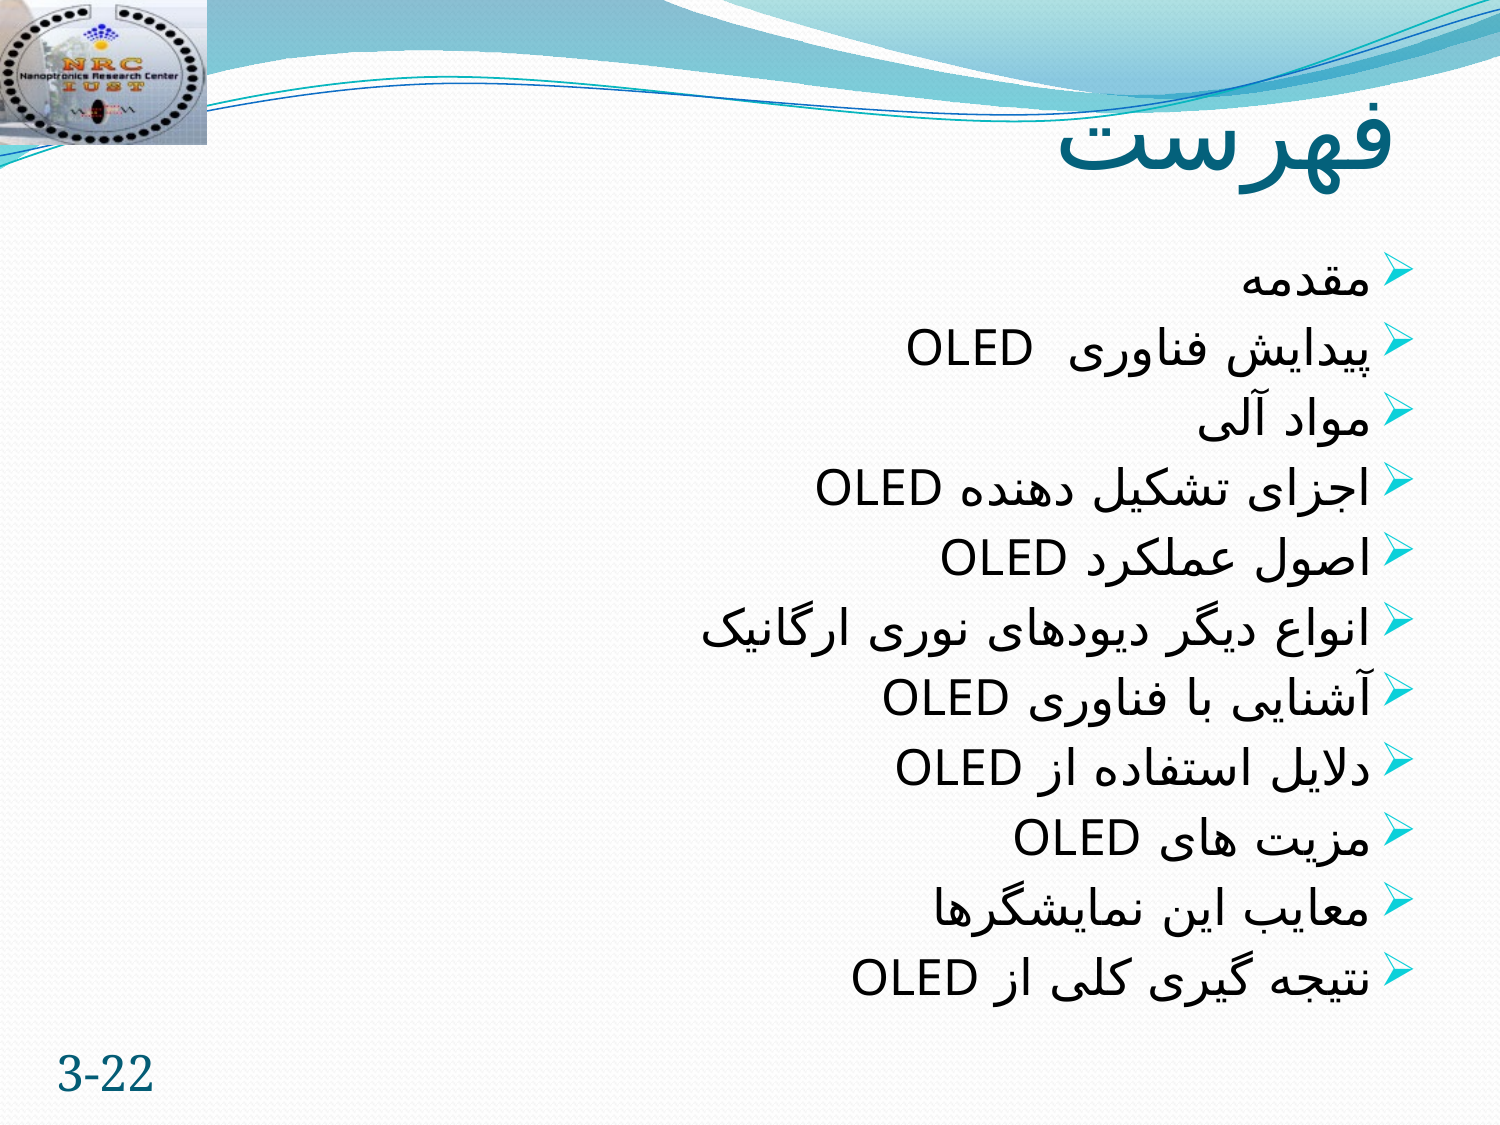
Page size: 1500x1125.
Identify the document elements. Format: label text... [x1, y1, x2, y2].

footer 3-22 [29, 1041, 183, 1102]
list مقدمه پیدایش فناوری OLED مواد آلی اجزای تشکیل دهنده OLED اصول عملکرد OLED انواع دیگر دیودهای نوری ارگانیک آشنایی با فناوری OLED دلایل استفاده از OLED مزیت های OLED معایب این نمایشگرها نتیجه گیری کلی از OLED [82, 238, 1433, 1043]
title فهرست [82, 2, 1433, 190]
picture [0, 0, 207, 145]
